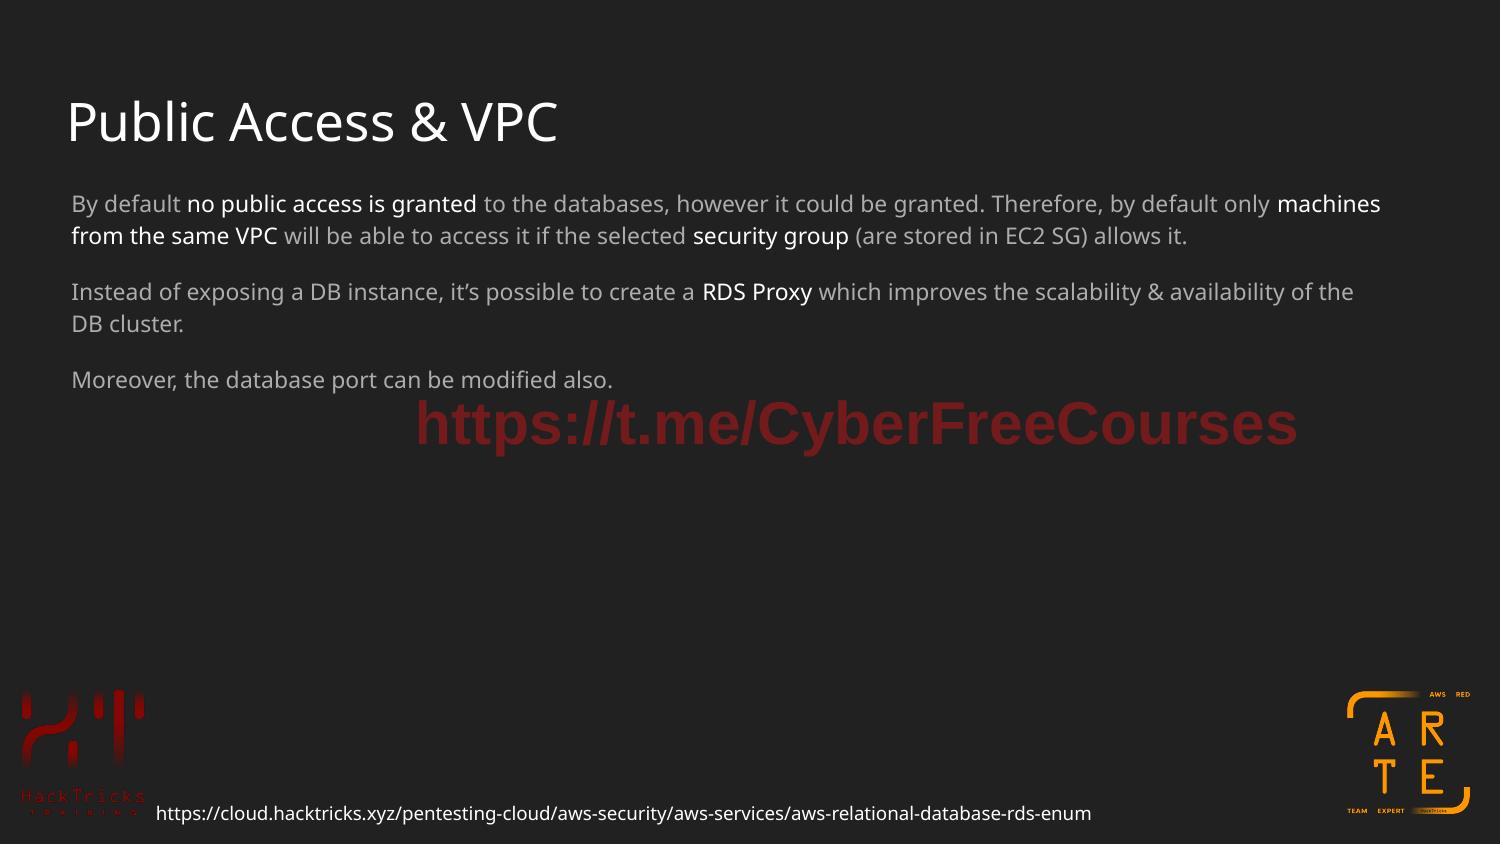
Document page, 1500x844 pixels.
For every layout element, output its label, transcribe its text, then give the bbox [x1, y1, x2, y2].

text_box By default no public access is granted to the databases, however it could be granted. Therefore, by default only machines from the same VPC will be able to access it if the selected security group (are stored in EC2 SG) allows it. Instead of exposing a DB instance, it’s possible to create a RDS Proxy which improves the scalability & availability of the DB cluster. Moreover, the database port can be modified also. [56, 170, 1397, 409]
picture [1317, 661, 1500, 844]
text_box https://cloud.hacktricks.xyz/pentesting-cloud/aws-security/aws-services/aws-relational-database-rds-enum [140, 790, 1360, 836]
text_box https://t.me/CyberFreeCourses [337, 371, 1378, 469]
picture [0, 669, 166, 836]
title Public Access & VPC [51, 72, 1449, 167]
